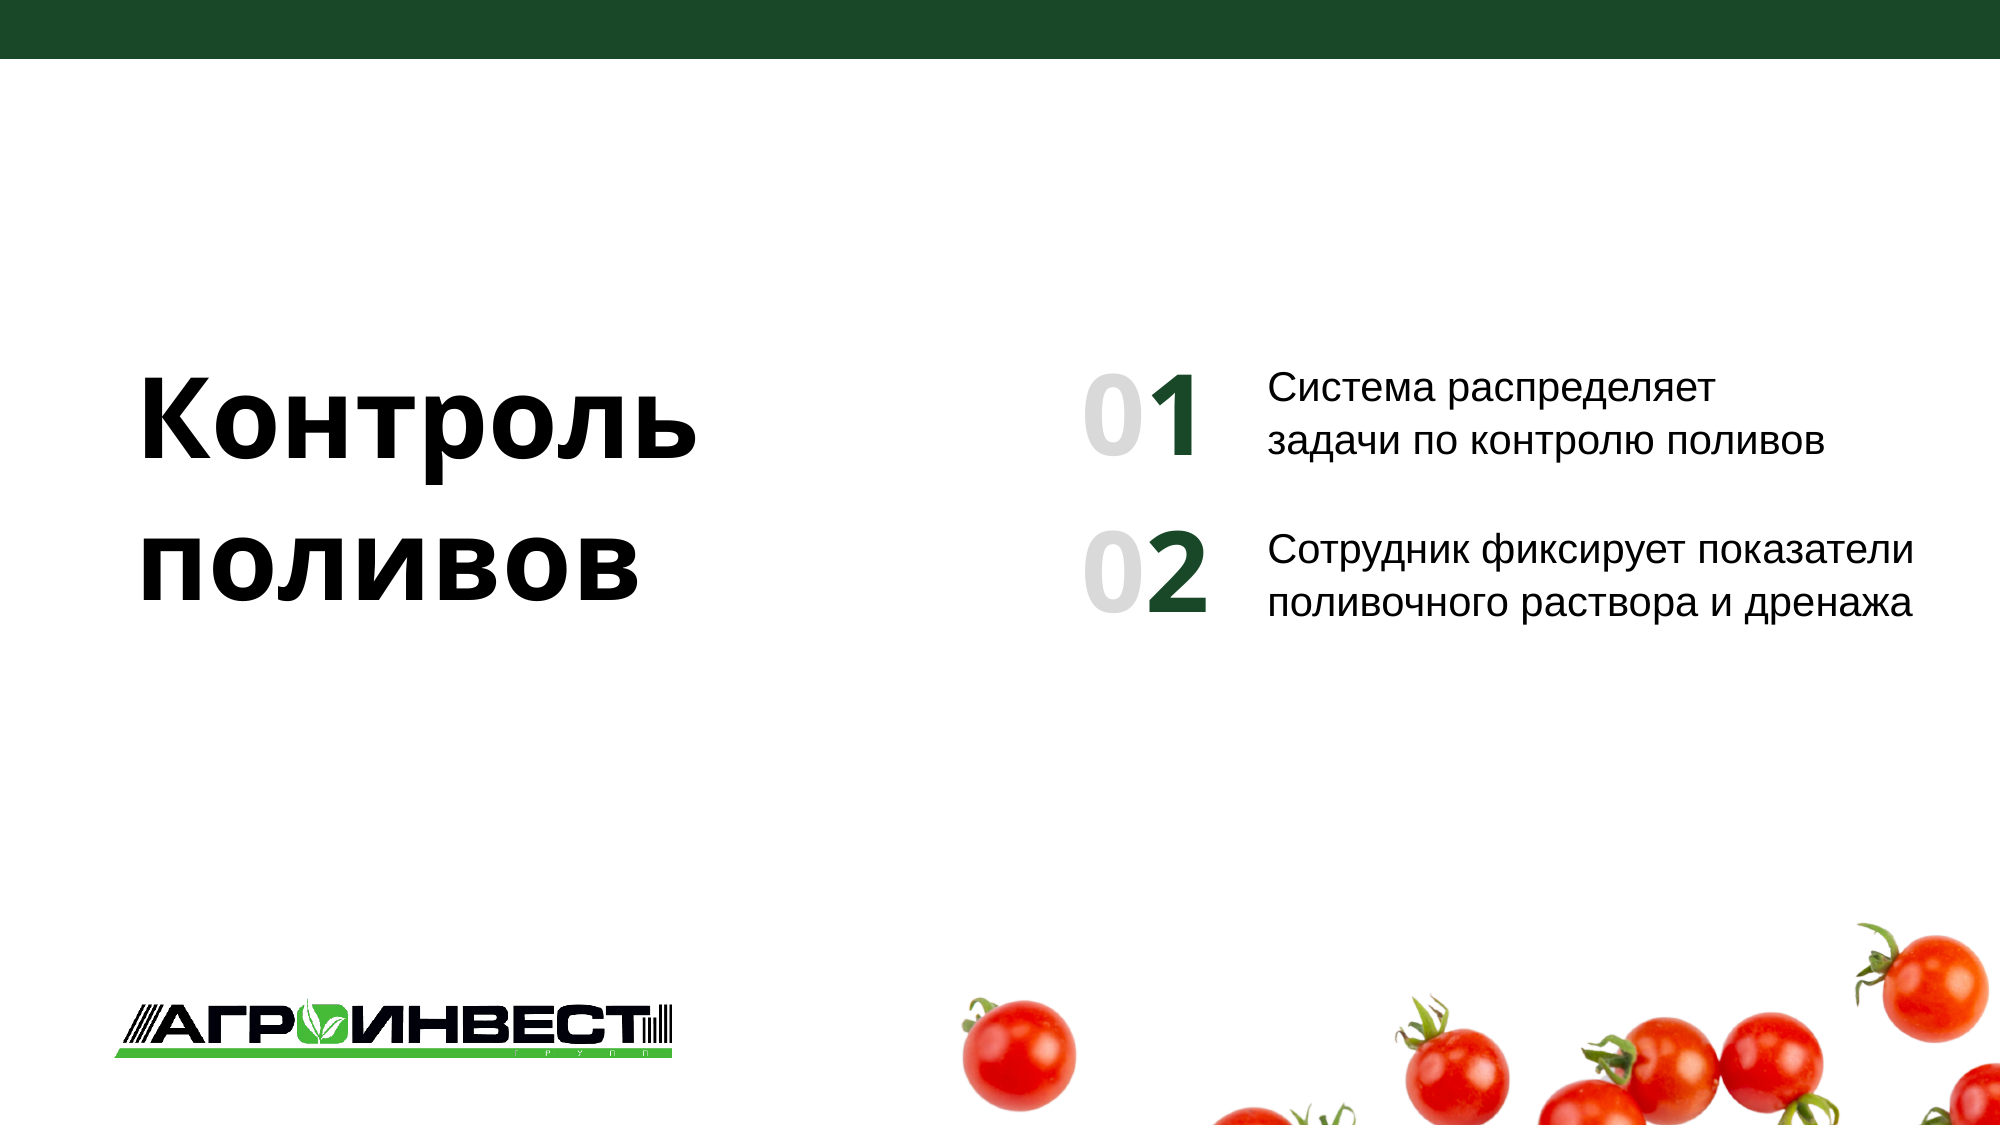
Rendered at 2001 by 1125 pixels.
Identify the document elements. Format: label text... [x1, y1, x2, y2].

picture [933, 887, 2000, 1125]
text_box Контроль поливов [120, 353, 1600, 555]
text_box 02 [1066, 508, 1279, 710]
picture [114, 997, 672, 1058]
text_box [0, 0, 2000, 60]
text_box Система распределяет задачи по контролю поливов [1252, 348, 1844, 471]
text_box Сотрудник фиксирует показатели поливочного раствора и дренажа [1279, 510, 1949, 633]
